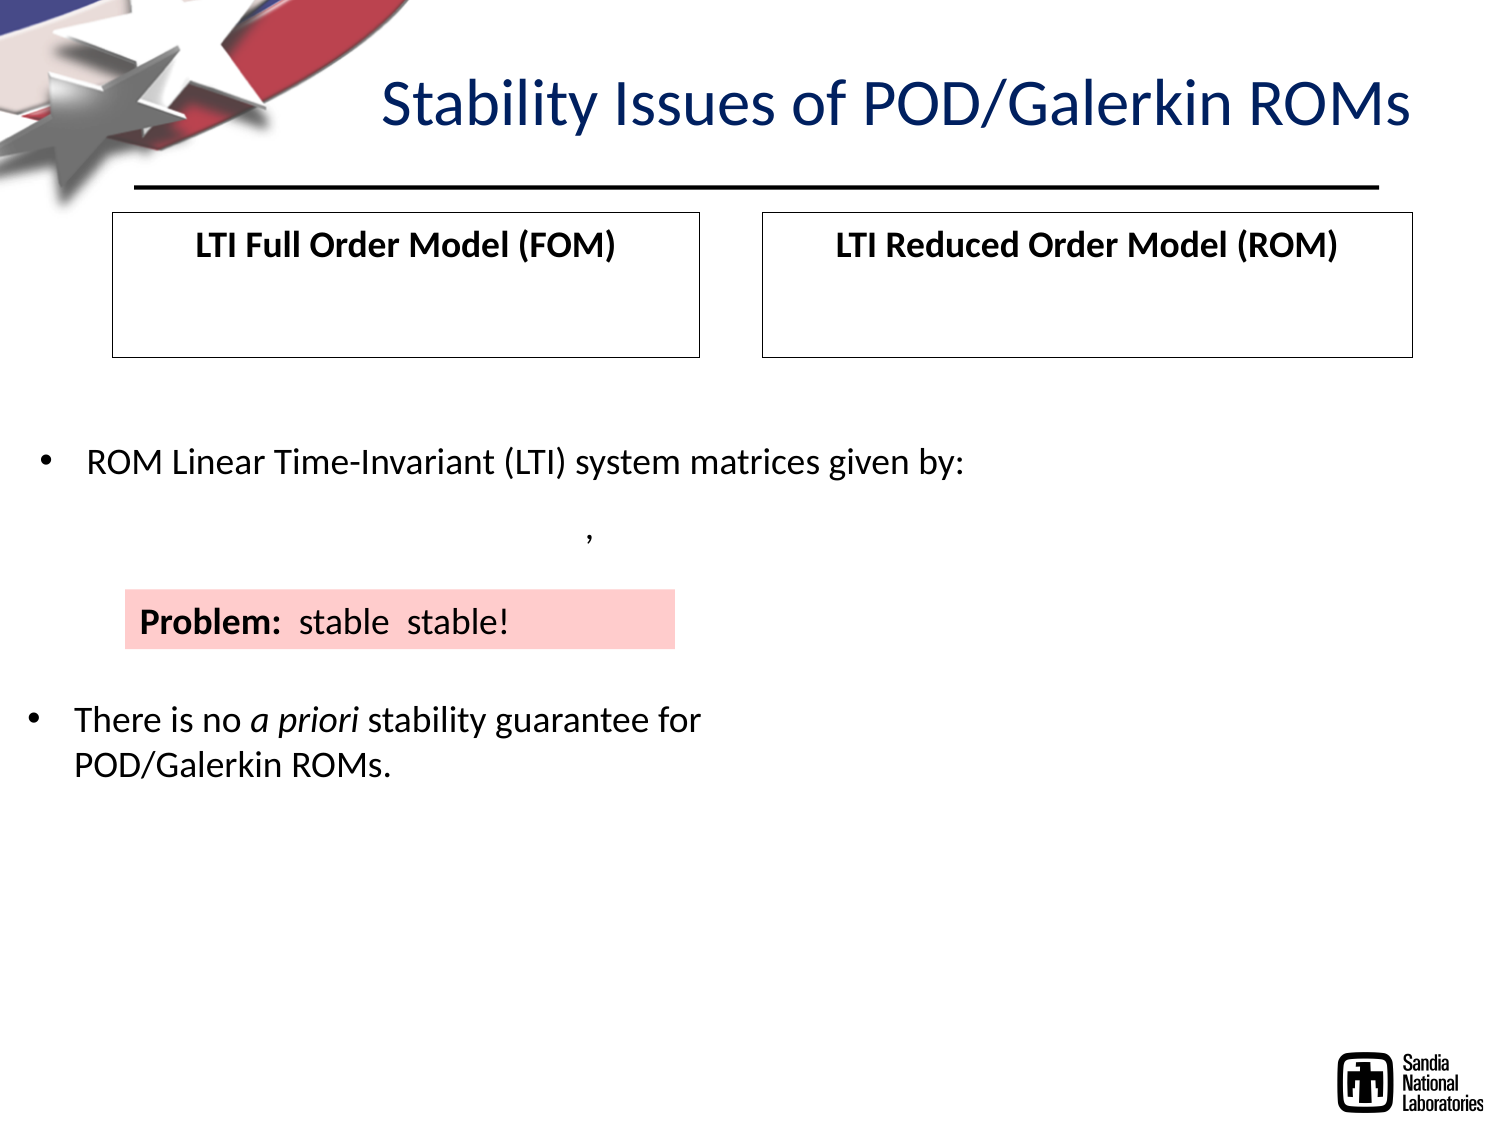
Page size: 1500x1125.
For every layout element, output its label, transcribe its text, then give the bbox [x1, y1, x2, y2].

picture [315, 237, 328, 242]
picture [113, 213, 423, 242]
text_box Stability Issues of POD/Galerkin ROMs [366, 51, 1427, 147]
text_box There is no a priori stability guarantee for POD/Galerkin ROMs. [12, 687, 788, 813]
picture [0, 0, 423, 242]
